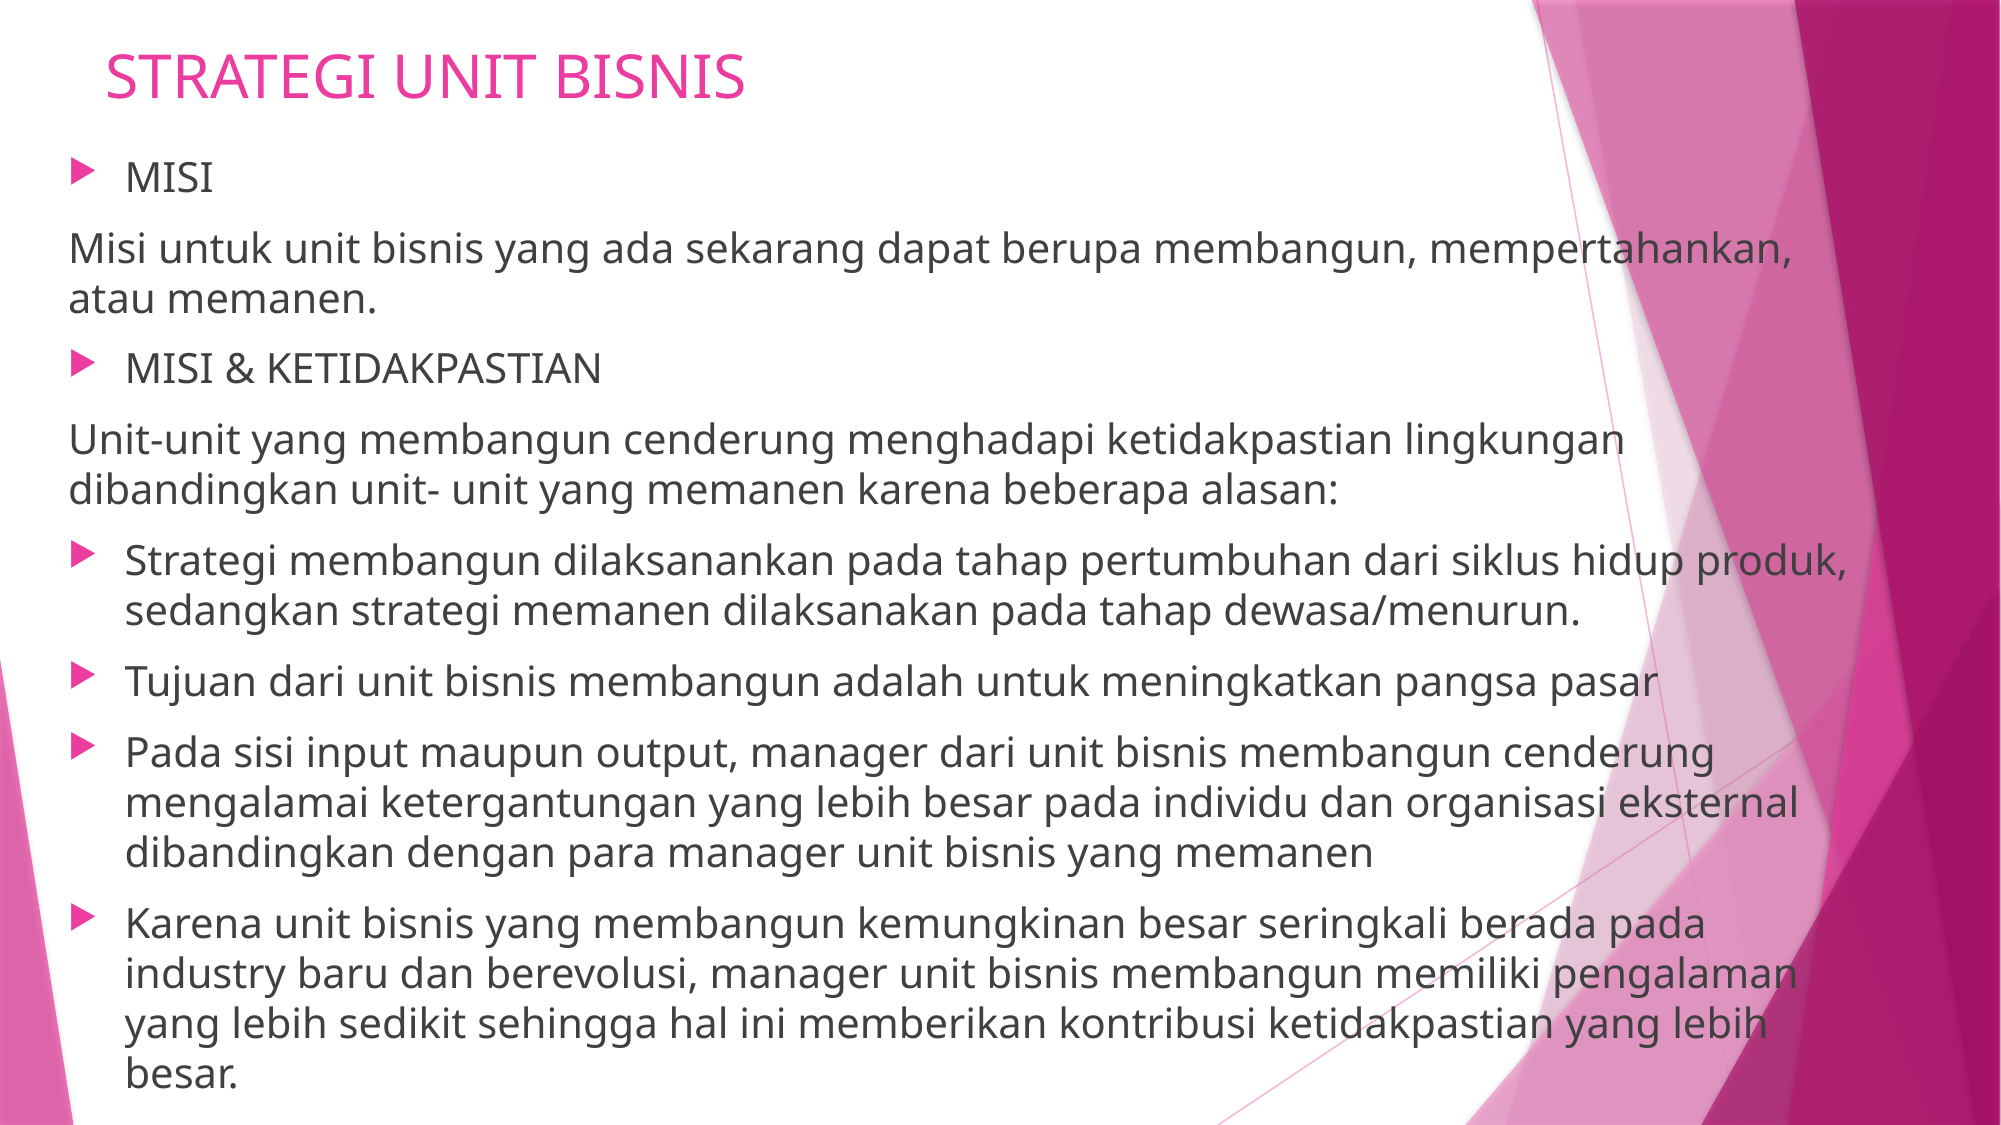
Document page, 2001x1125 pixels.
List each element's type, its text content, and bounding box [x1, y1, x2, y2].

list MISI Misi untuk unit bisnis yang ada sekarang dapat berupa membangun, mempertahankan, atau memanen. MISI & KETIDAKPASTIAN Unit-unit yang membangun cenderung menghadapi ketidakpastian lingkungan dibandingkan unit- unit yang memanen karena beberapa alasan: Strategi membangun dilaksanankan pada tahap pertumbuhan dari siklus hidup produk, sedangkan strategi memanen dilaksanakan pada tahap dewasa/menurun. Tujuan dari unit bisnis membangun adalah untuk meningkatkan pangsa pasar Pada sisi input maupun output, manager dari unit bisnis membangun cenderung mengalamai ketergantungan yang lebih besar pada individu dan organisasi eksternal dibandingkan dengan para manager unit bisnis yang memanen Karena unit bisnis yang membangun kemungkinan besar seringkali berada pada industry baru dan berevolusi, manager unit bisnis membangun memiliki pengalaman yang lebih sedikit sehingga hal ini memberikan kontribusi ketidakpastian yang lebih besar. [53, 142, 1892, 1088]
title STRATEGI UNIT BISNIS [90, 30, 1501, 119]
